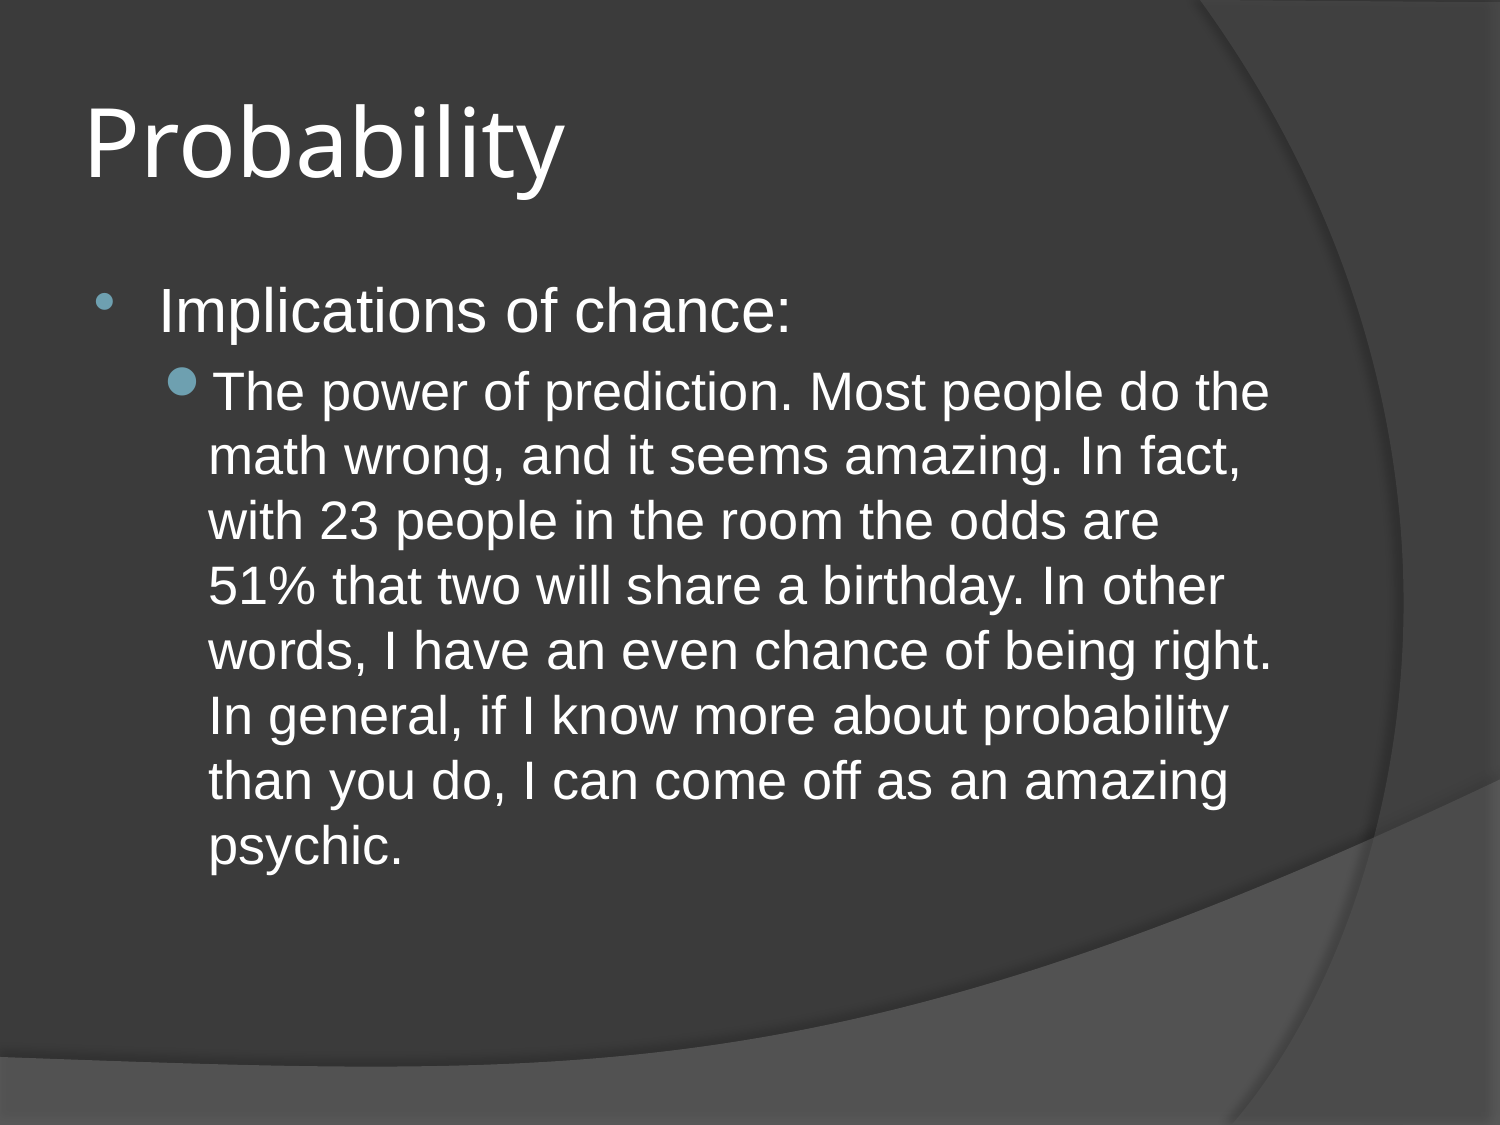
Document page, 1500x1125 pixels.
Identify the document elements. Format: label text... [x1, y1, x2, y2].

list Implications of chance: The power of prediction. Most people do the math wrong, and it seems amazing. In fact, with 23 people in the room the odds are 51% that two will share a birthday. In other words, I have an even chance of being right. In general, if I know more about probability than you do, I can come off as an amazing psychic. [75, 262, 1300, 1005]
title Probability [75, 45, 1300, 233]
